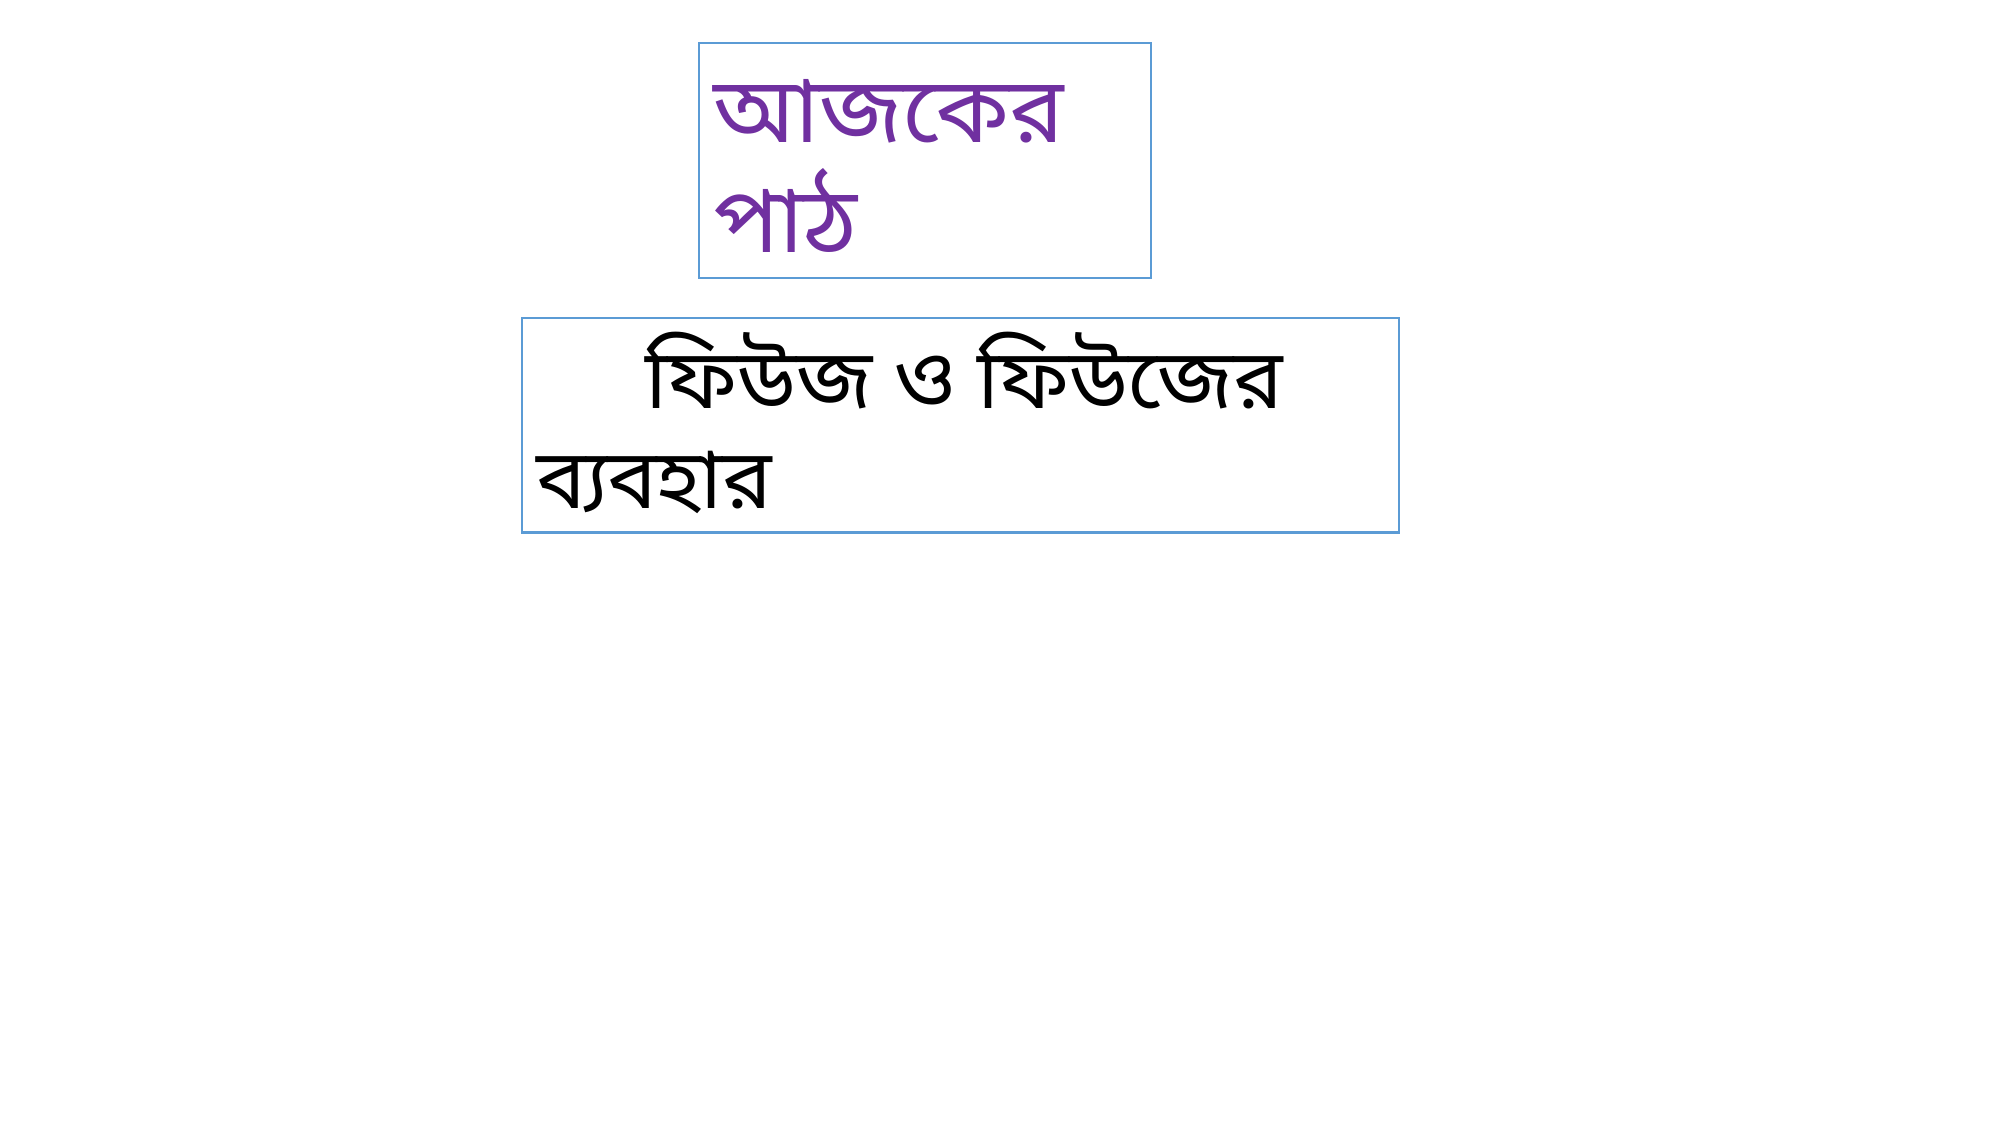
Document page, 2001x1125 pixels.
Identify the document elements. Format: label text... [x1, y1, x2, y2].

text_box আজকের পাঠ [698, 42, 1152, 279]
text_box ফিউজ ও ফিউজের ব্যবহার [521, 317, 1400, 534]
